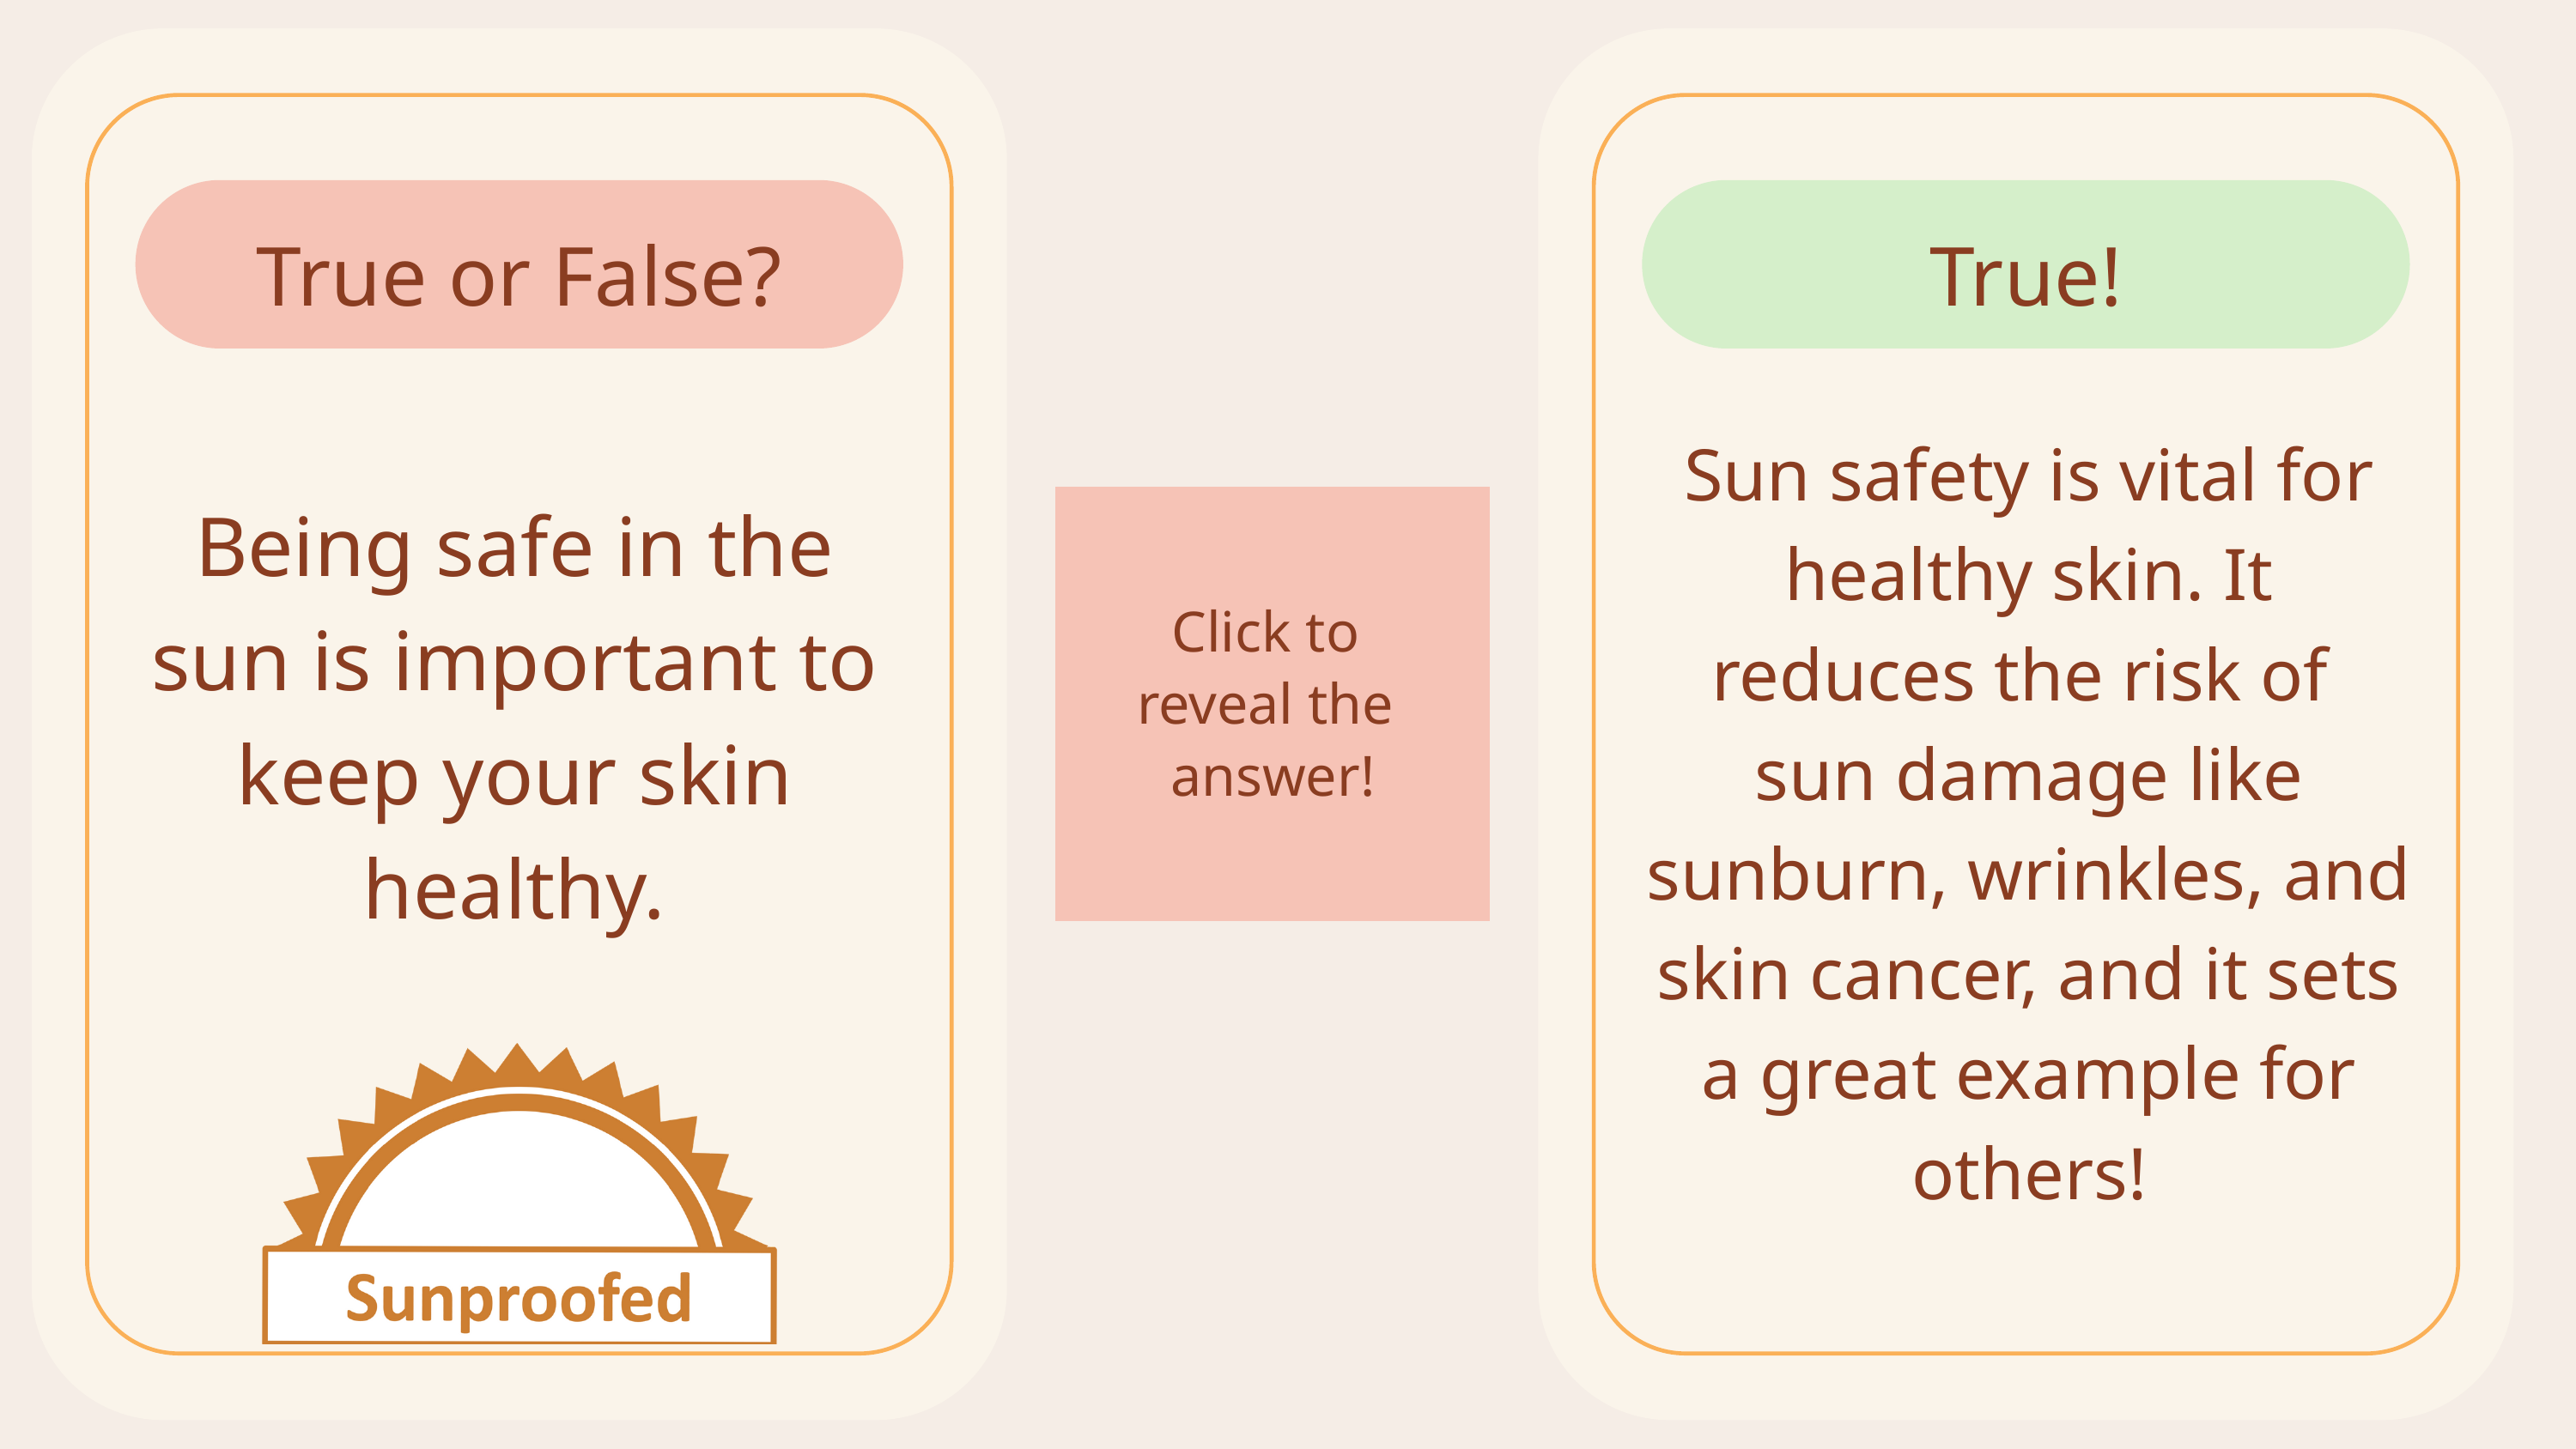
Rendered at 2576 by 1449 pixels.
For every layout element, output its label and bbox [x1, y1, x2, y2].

text_box [31, 27, 1007, 1421]
text_box [1538, 27, 2514, 1421]
text_box [1054, 486, 1491, 922]
